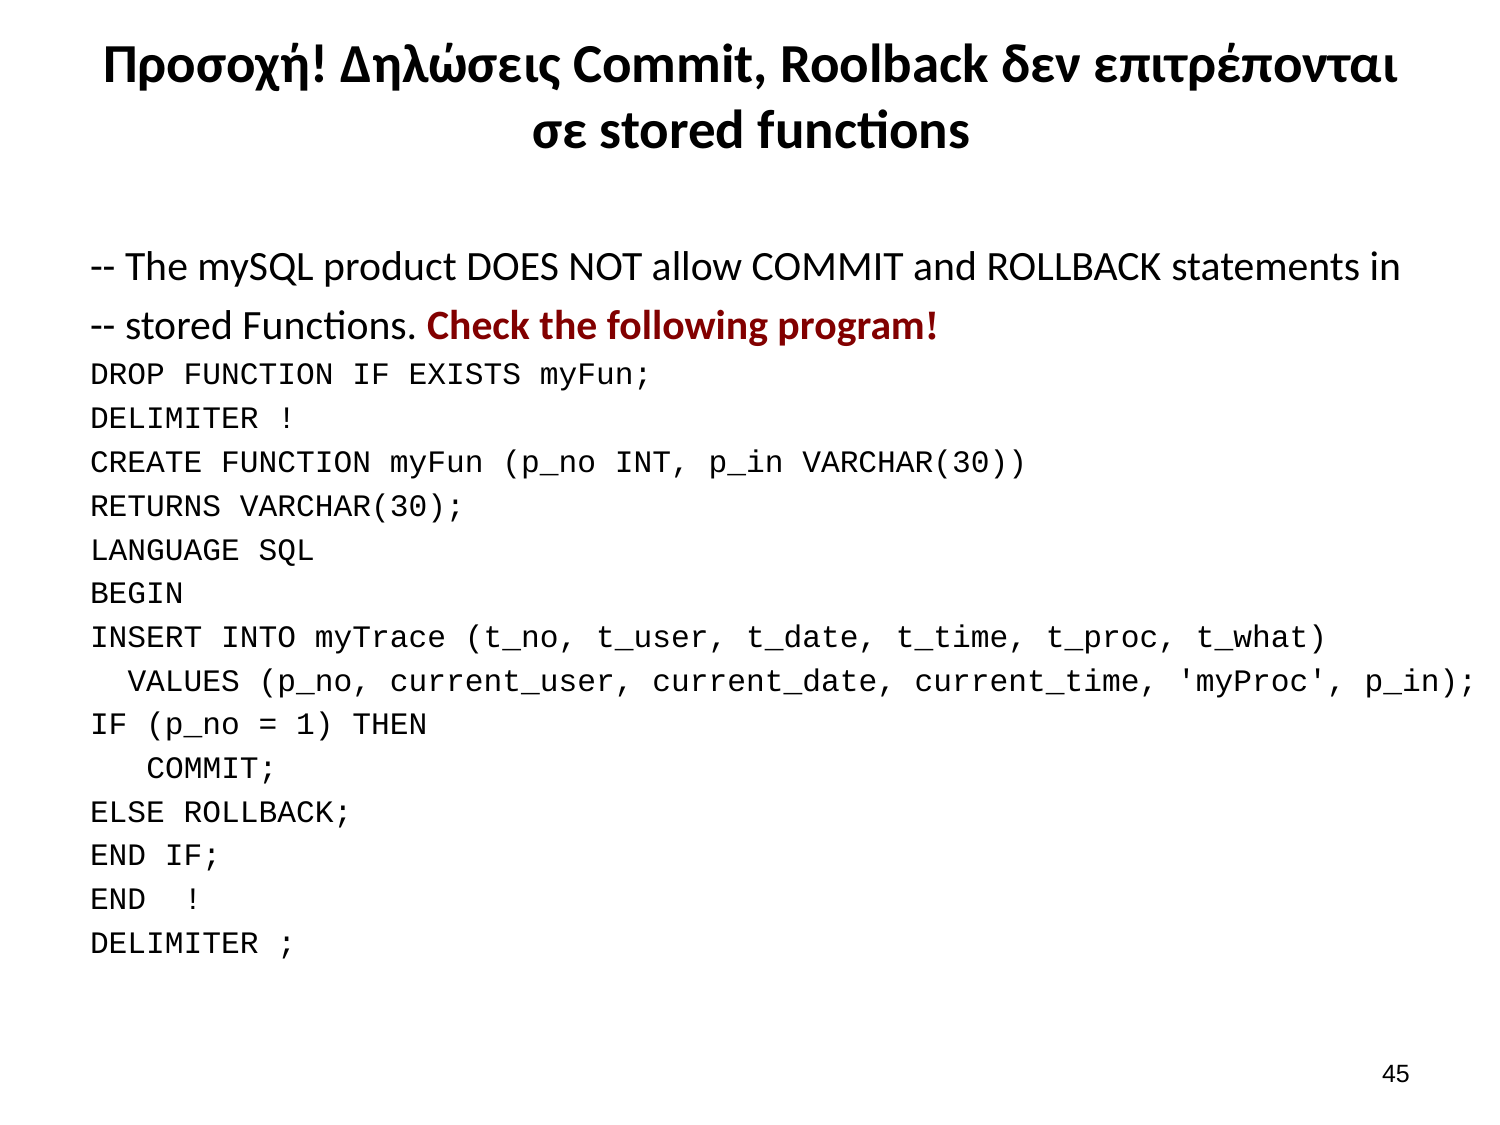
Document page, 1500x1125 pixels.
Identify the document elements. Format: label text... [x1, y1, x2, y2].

slide_number 44 [1074, 1042, 1425, 1103]
title Προσοχή! Δηλώσεις Commit, Roolback δεν επιτρέπονται σε stored functions [76, 19, 1427, 169]
list -- The mySQL product DOES NOT allow COMMIT and ROLLBACK statements in -- stored Functions. Check the following program! DROP FUNCTION IF EXISTS myFun; DELIMITER ! CREATE FUNCTION myFun (p_no INT, p_in VARCHAR(30)) RETURNS VARCHAR(30); LANGUAGE SQL BEGIN INSERT INTO myTrace (t_no, t_user, t_date, t_time, t_proc, t_what) VALUES (p_no, current_user, current_date, current_time, 'myProc', p_in); IF (p_no = 1) THEN COMMIT; ELSE ROLLBACK; END IF; END ! DELIMITER ; [75, 231, 1500, 1083]
